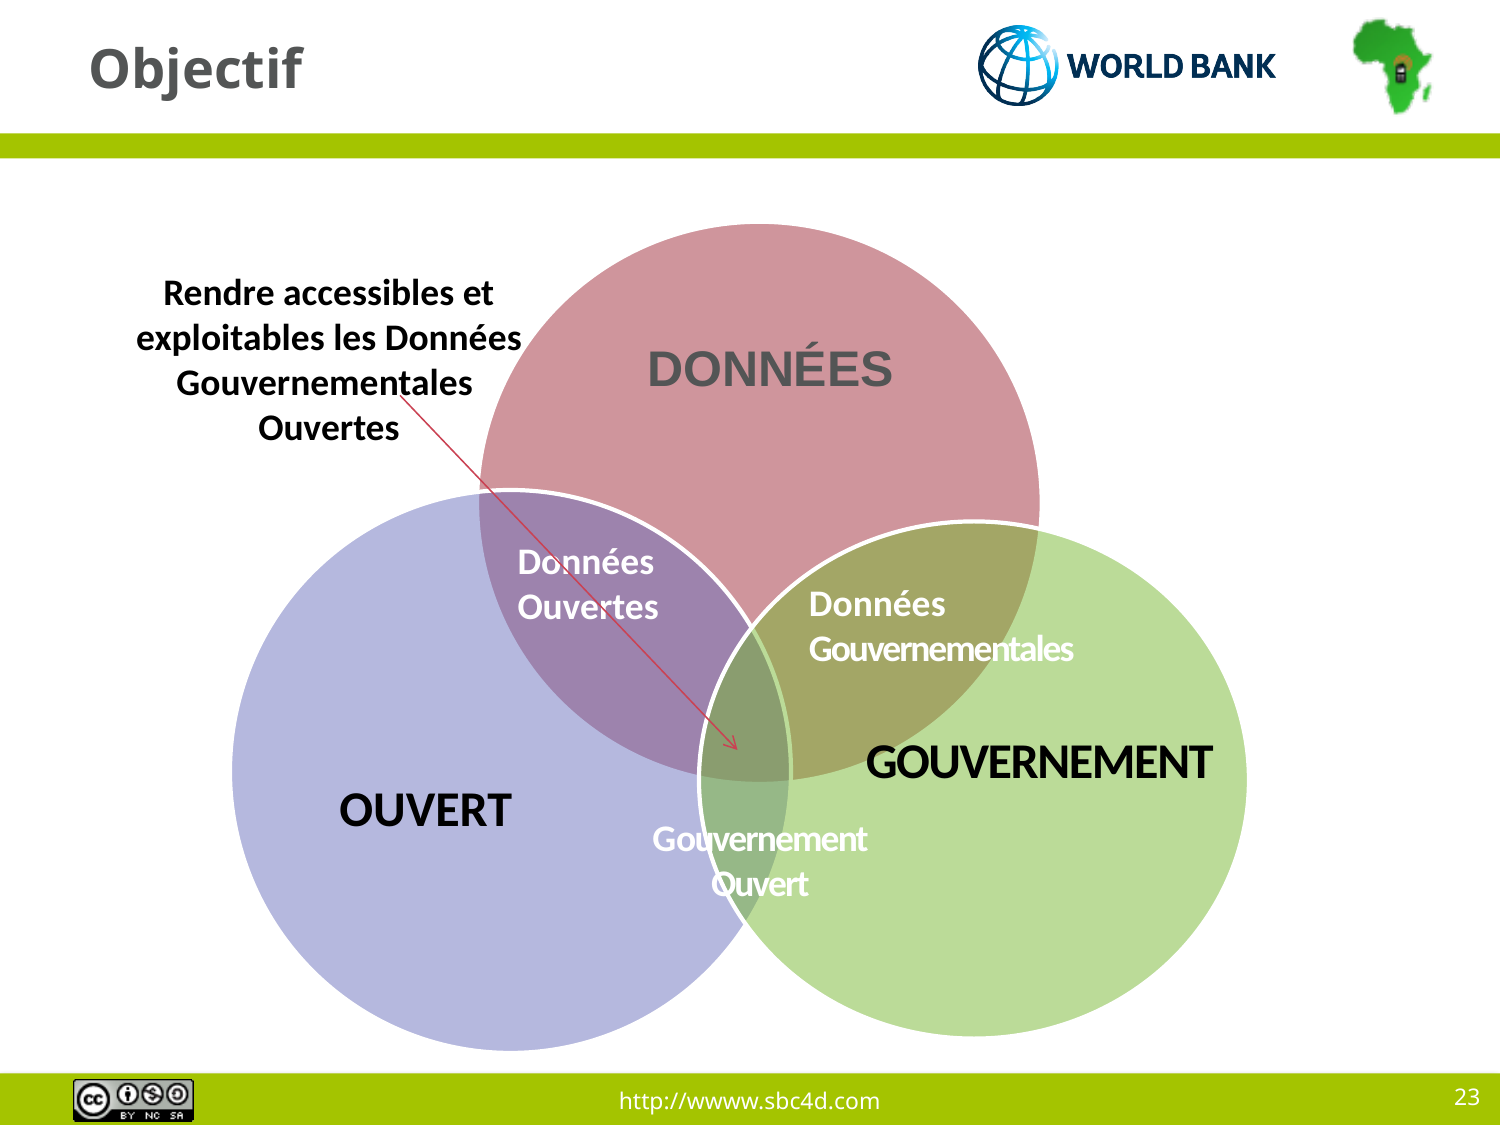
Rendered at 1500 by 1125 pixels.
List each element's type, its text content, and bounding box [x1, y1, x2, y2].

picture [1014, 42, 1025, 57]
picture [73, 1079, 194, 1122]
picture [1000, 33, 1013, 39]
picture [978, 25, 1280, 106]
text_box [399, 394, 738, 751]
title Objectif [73, 0, 858, 134]
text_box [90, 208, 1413, 1097]
picture [1002, 39, 1016, 51]
picture [1352, 16, 1436, 117]
